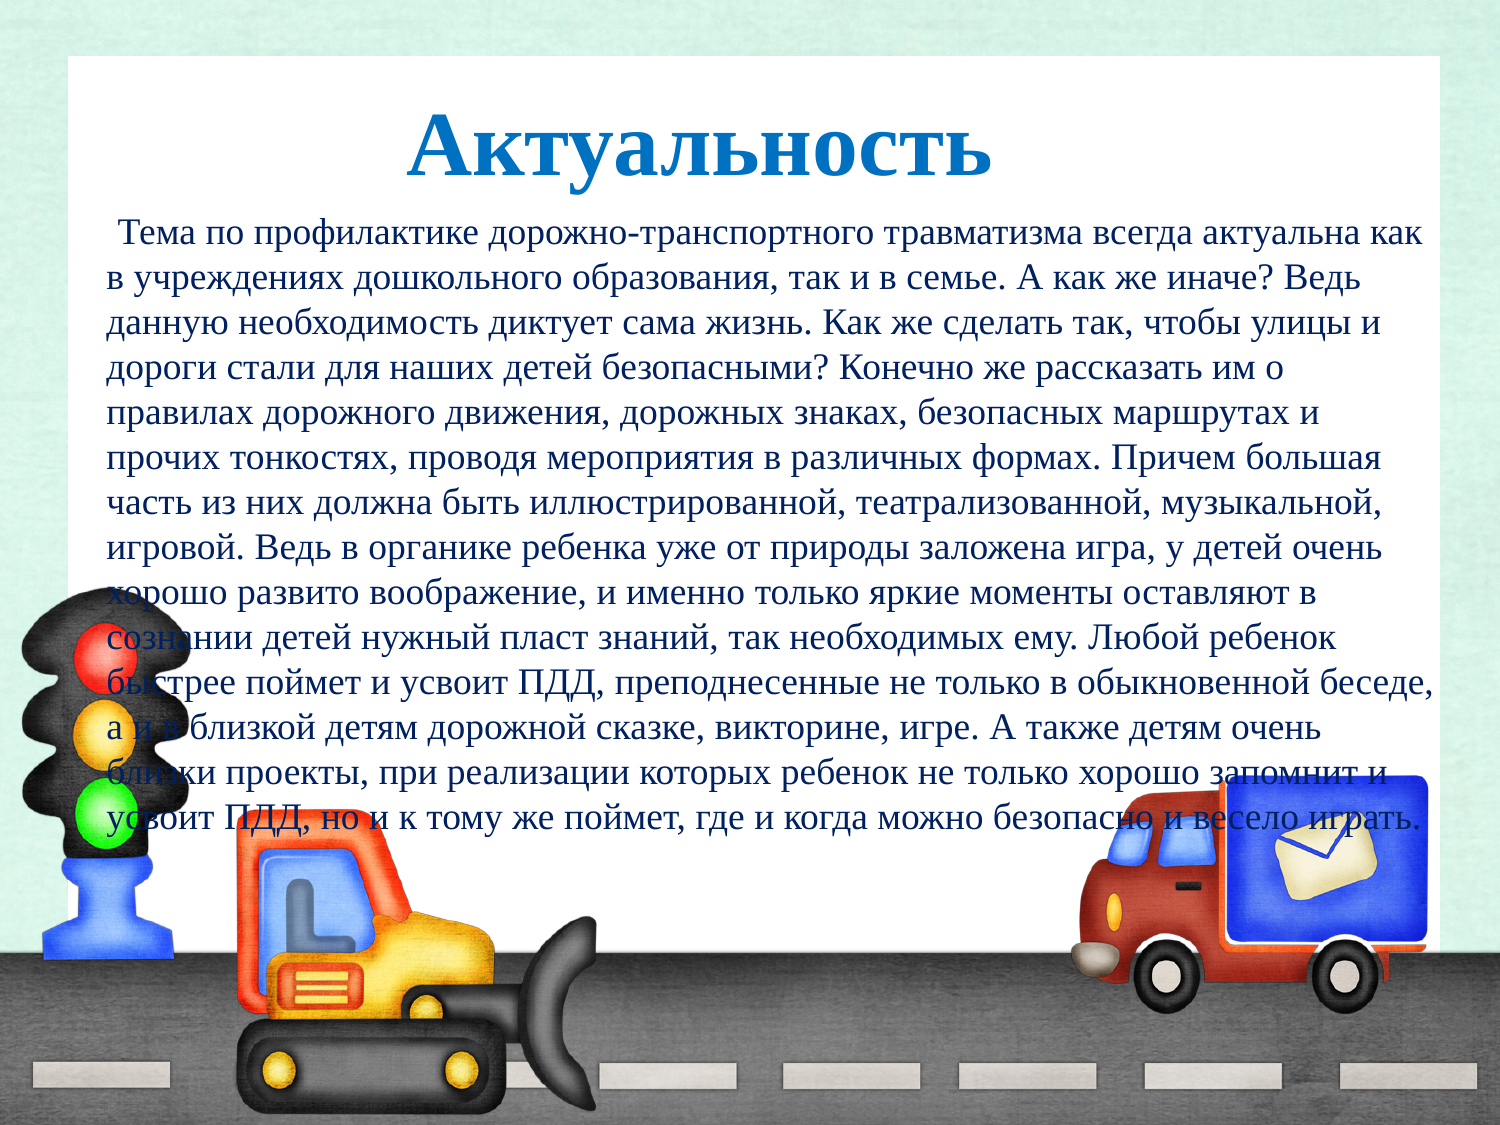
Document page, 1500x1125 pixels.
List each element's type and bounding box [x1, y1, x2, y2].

list [0, 0, 1500, 1125]
